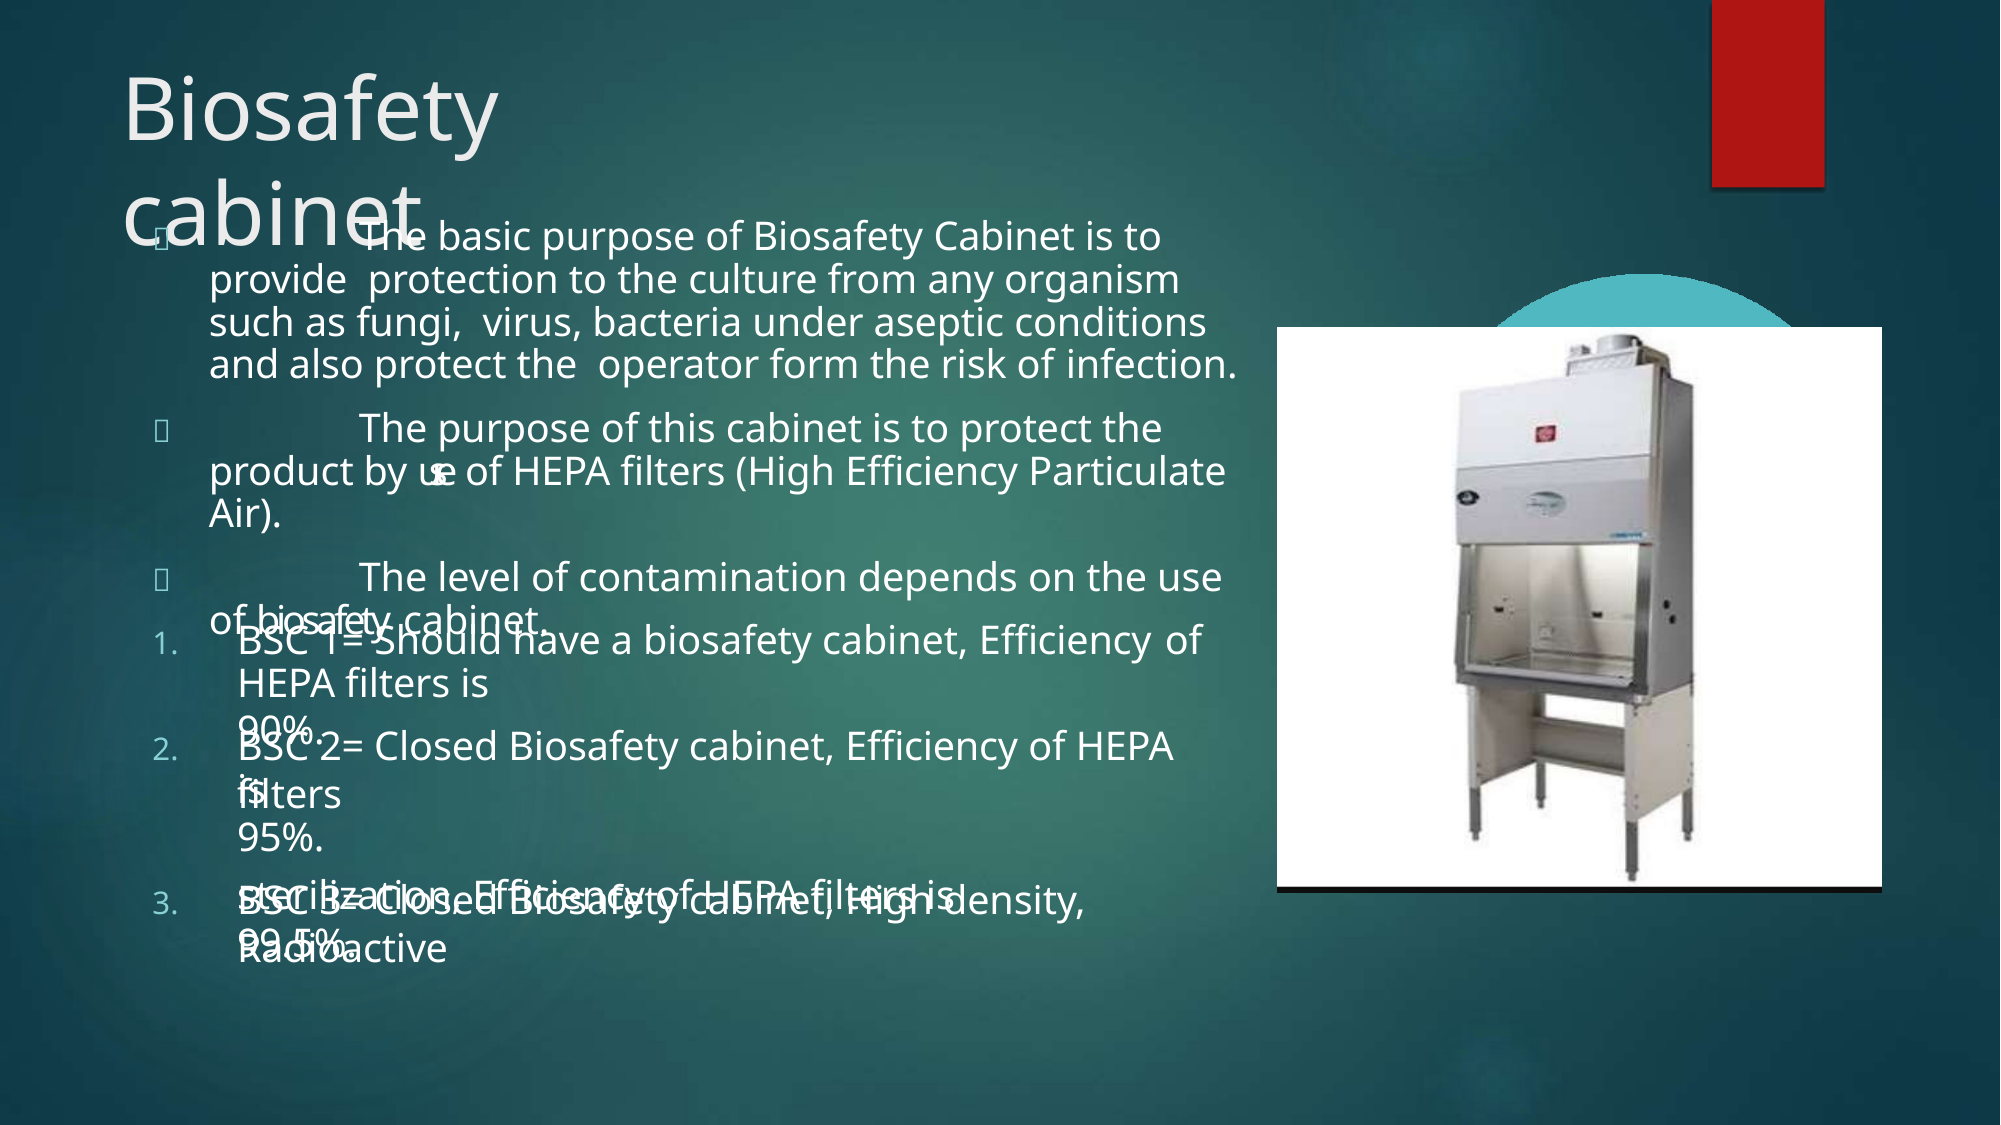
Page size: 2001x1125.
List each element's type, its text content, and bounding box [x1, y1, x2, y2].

text_box sterilization, Efficiency of HEPA filters is 99.5%. [234, 868, 1044, 966]
picture [0, 0, 2000, 1125]
text_box  The basic purpose of Biosafety Cabinet is to provide protection to the culture from any organism such as fungi, virus, bacteria under aseptic conditions and also protect the operator form the risk of infection.  The purpose of this cabinet is to protect the product by use of HEPA filters (High Efficiency Particulate Air).  The level of contamination depends on the use of biosafety cabinet. [150, 208, 1253, 613]
text_box [1277, 327, 1882, 893]
text_box BSC 1= Should have a biosafety cabinet, Efficiency of BSC 2= Closed Biosafety cabinet, Efficiency of HEPA filters BSC 3= Closed Biosafety cabinet, High density, Radioactive [150, 613, 1263, 970]
title Biosafety cabinet [118, 50, 780, 263]
